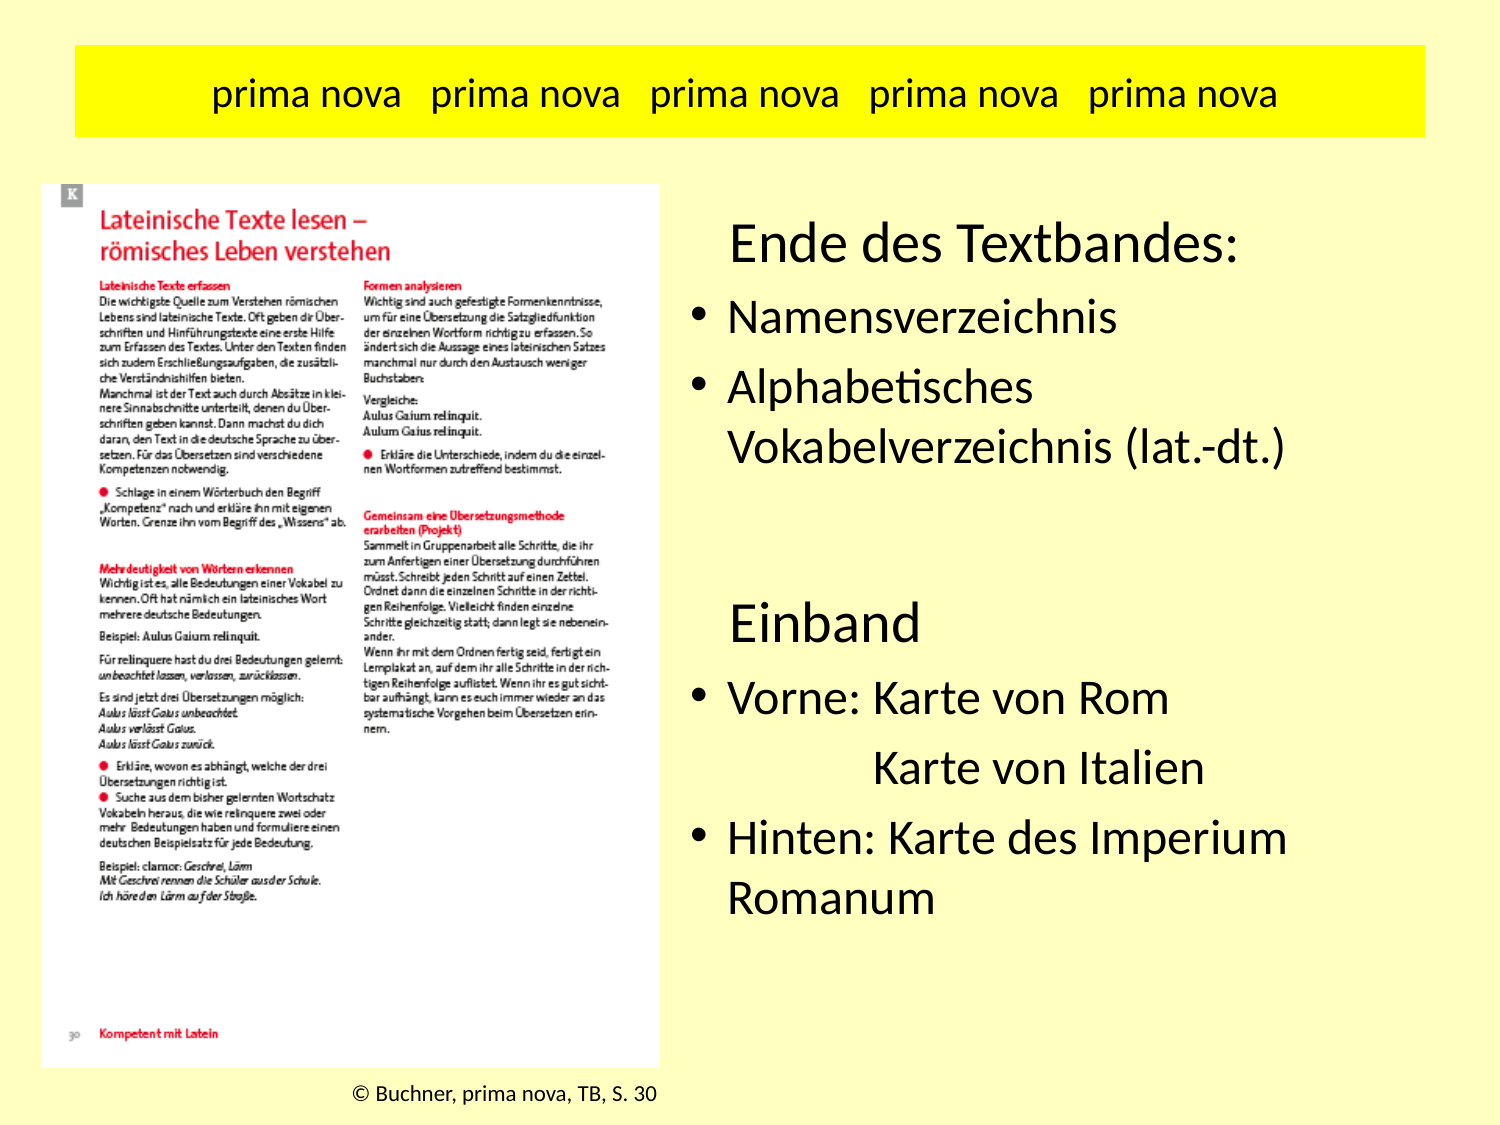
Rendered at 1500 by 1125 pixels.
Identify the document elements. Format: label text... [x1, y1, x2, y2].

title prima nova prima nova prima nova prima nova prima nova [74, 44, 1426, 138]
picture [40, 184, 661, 1068]
list Ende des Textbandes: Namensverzeichnis Alphabetisches Vokabelverzeichnis (lat.-dt.) Einband Vorne: Karte von Rom Karte von Italien Hinten: Karte des Imperium Romanum [666, 196, 1426, 1006]
text_box © Buchner, prima nova, TB, S. 30 [336, 1067, 696, 1117]
